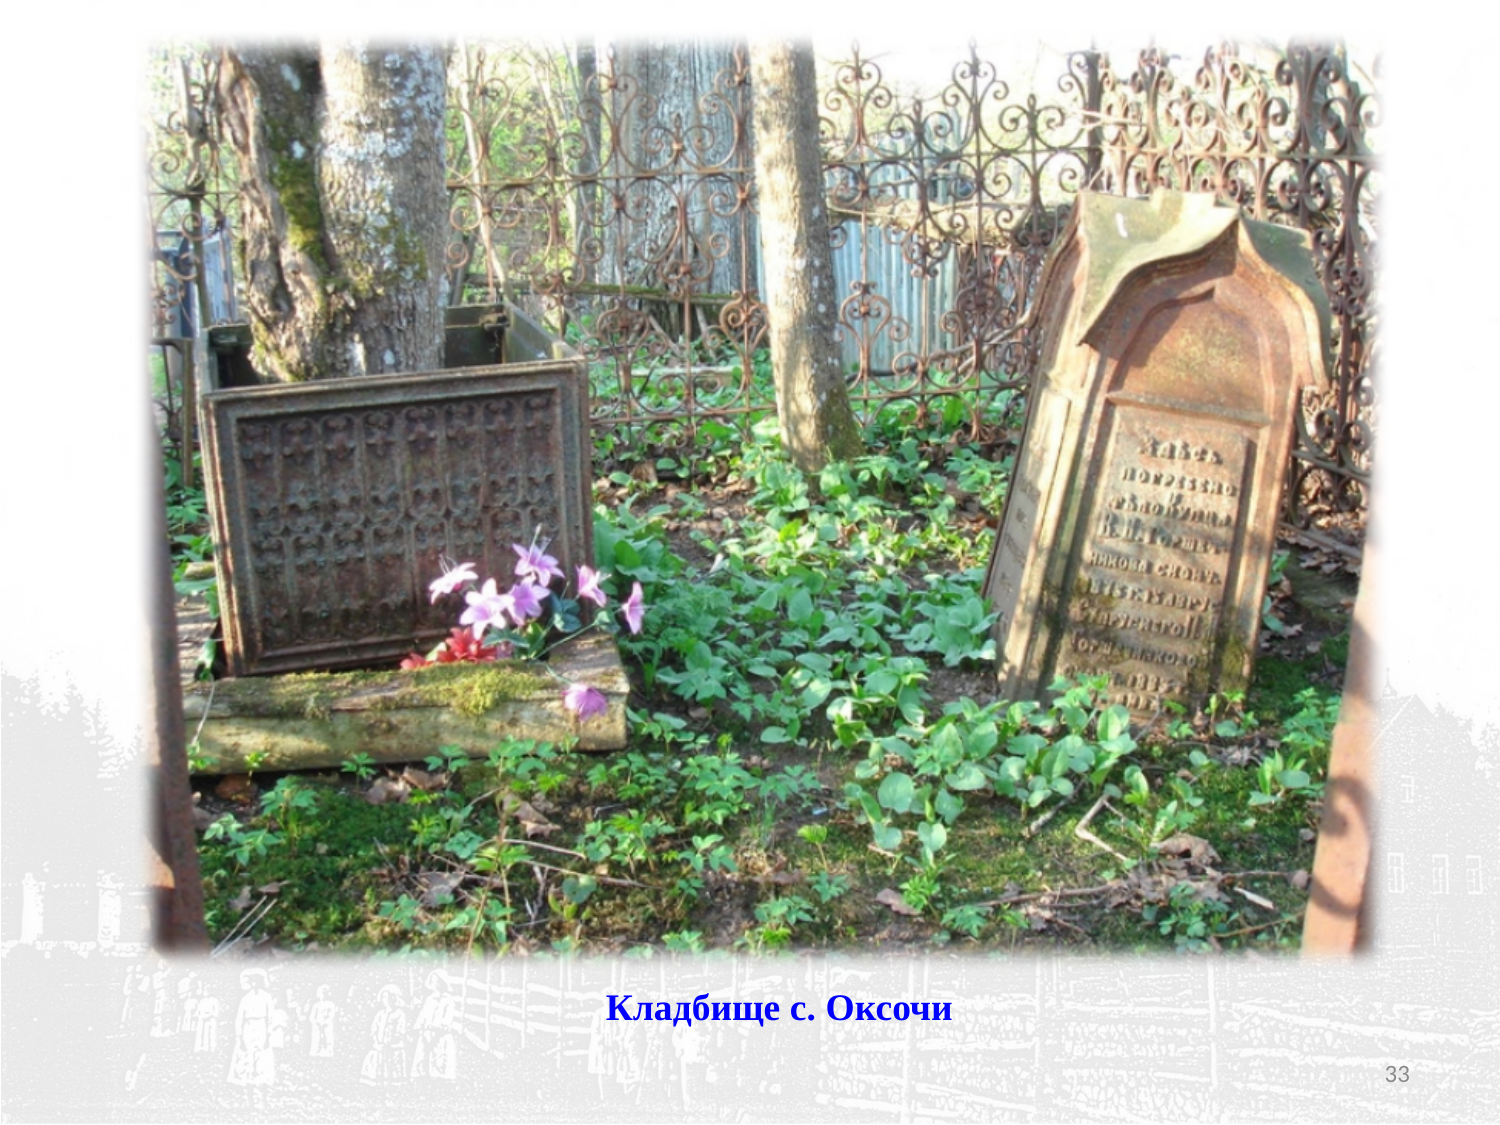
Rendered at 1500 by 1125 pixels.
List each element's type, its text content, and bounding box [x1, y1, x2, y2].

text_box Кладбище с. Оксочи [171, 979, 1388, 1036]
picture [135, 30, 1391, 972]
slide_number 33 [1074, 1042, 1425, 1103]
